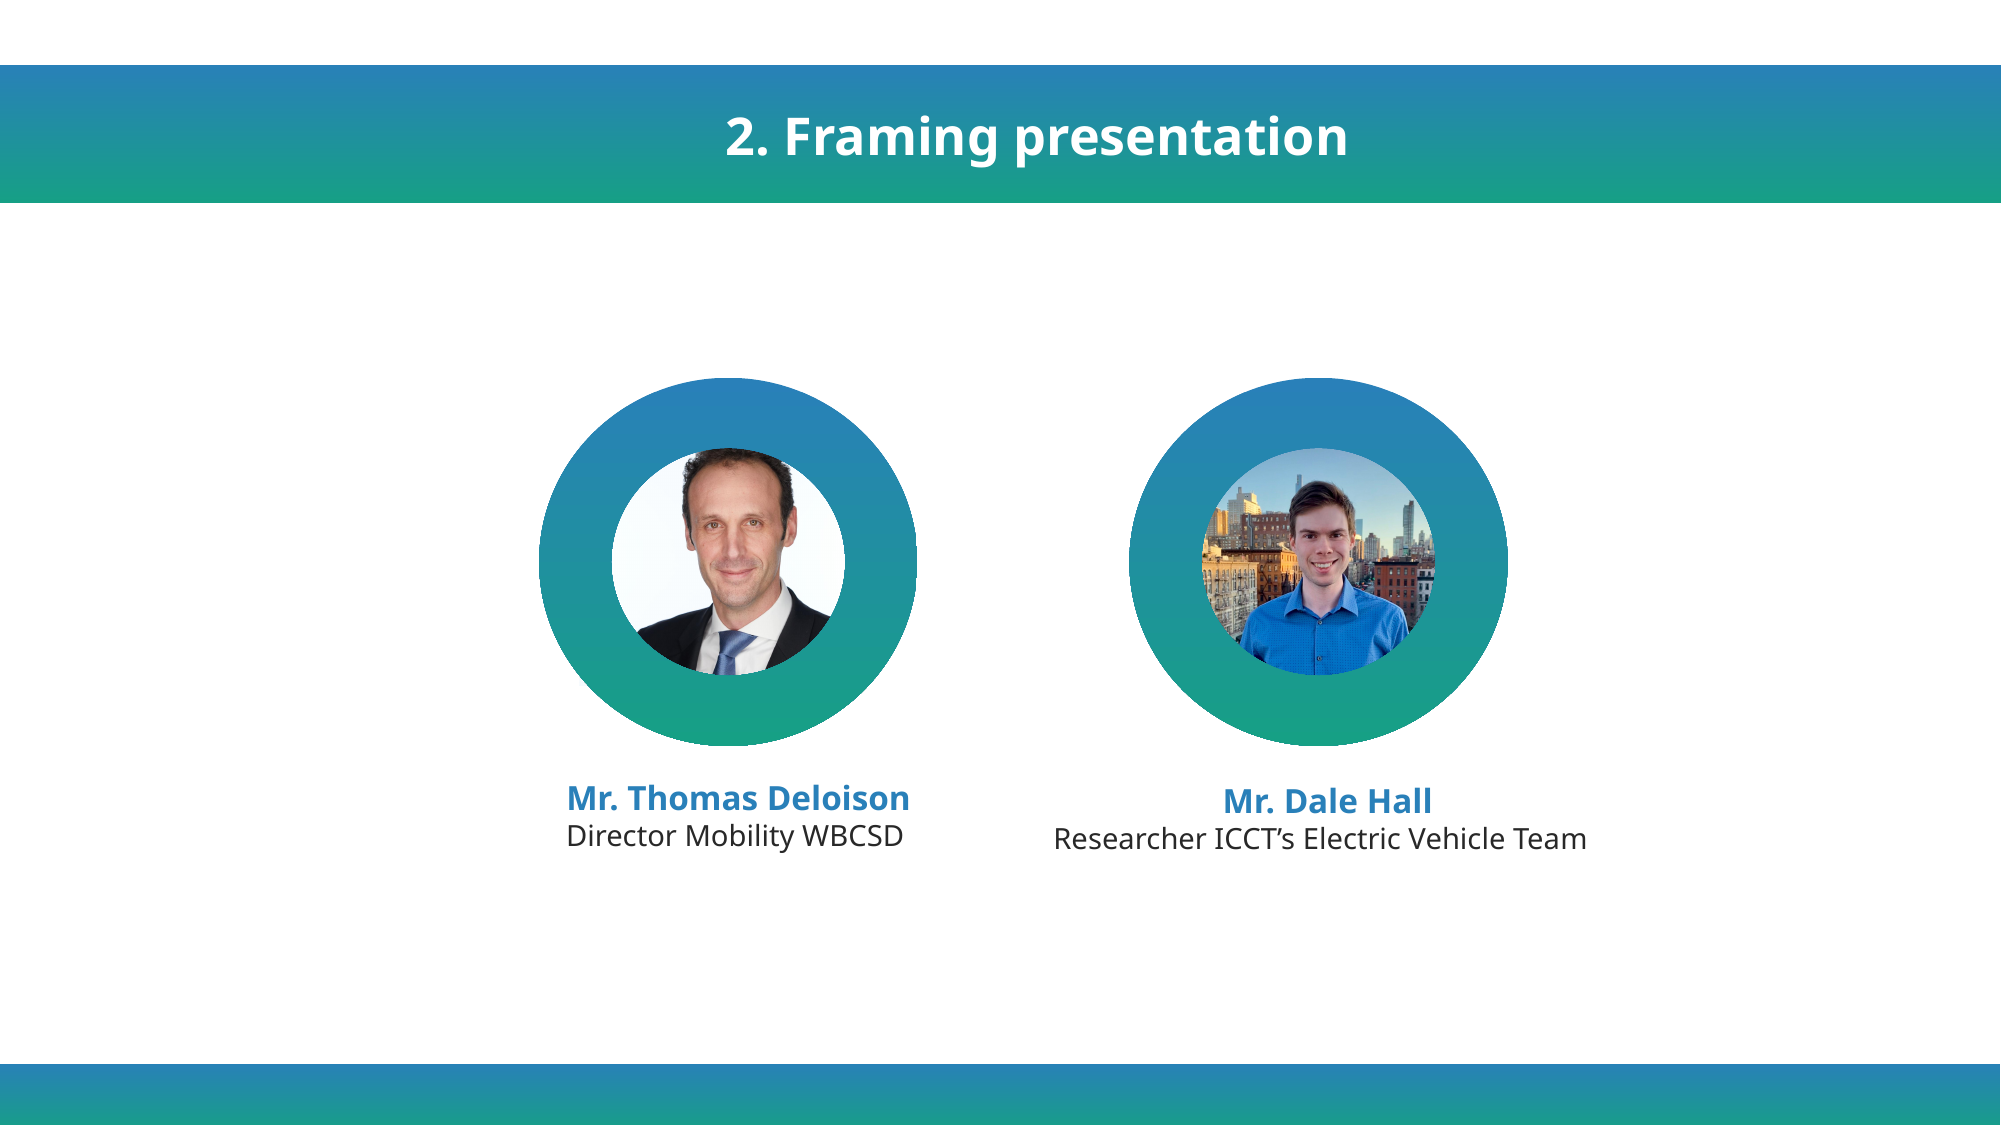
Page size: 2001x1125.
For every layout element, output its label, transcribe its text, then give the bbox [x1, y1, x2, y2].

text_box [0, 1064, 2000, 1125]
text_box 2. Framing presentation [0, 65, 2000, 203]
picture [1199, 443, 1443, 686]
text_box Mr. Thomas Deloison Director Mobility WBCSD [492, 762, 985, 868]
text_box Mr. Dale Hall Researcher ICCT’s Electric Vehicle Team [984, 765, 1671, 871]
picture [579, 443, 867, 686]
text_box [539, 455, 574, 669]
text_box [1129, 377, 1508, 746]
text_box [585, 377, 918, 683]
text_box [595, 693, 862, 746]
